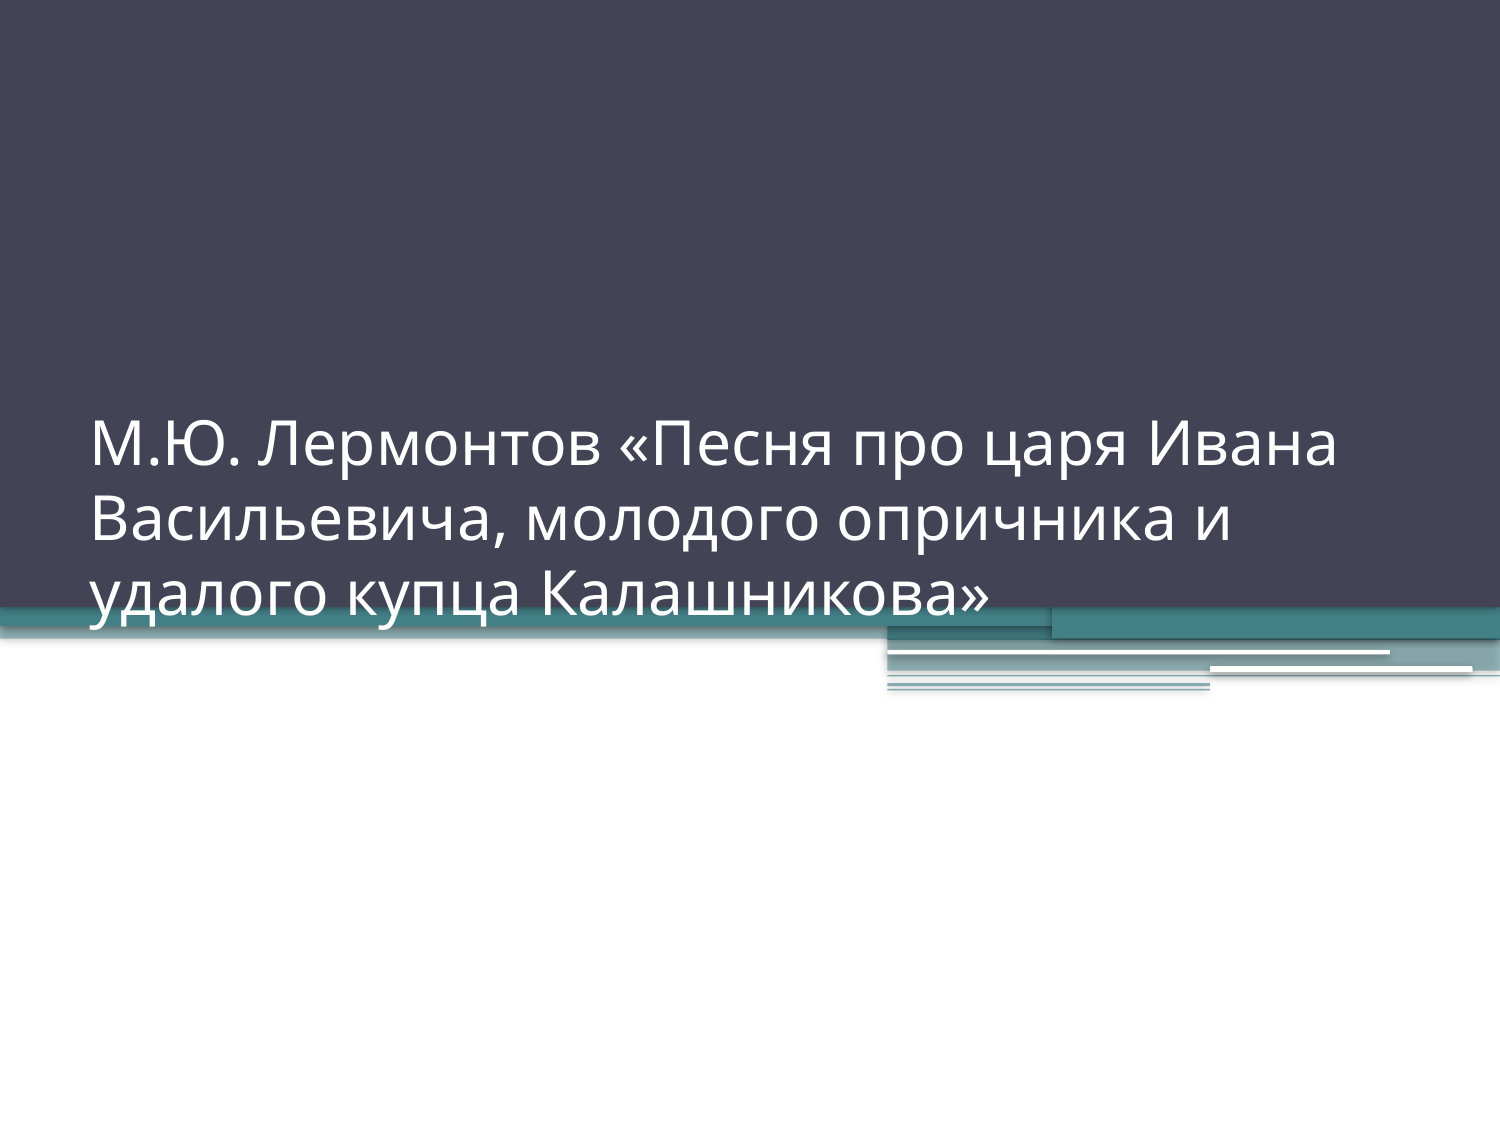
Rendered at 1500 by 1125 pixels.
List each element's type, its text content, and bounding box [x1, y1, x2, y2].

title М.Ю. Лермонтов «Песня про царя Ивана Васильевича, молодого опричника и удалого купца Калашникова» [75, 394, 1463, 636]
